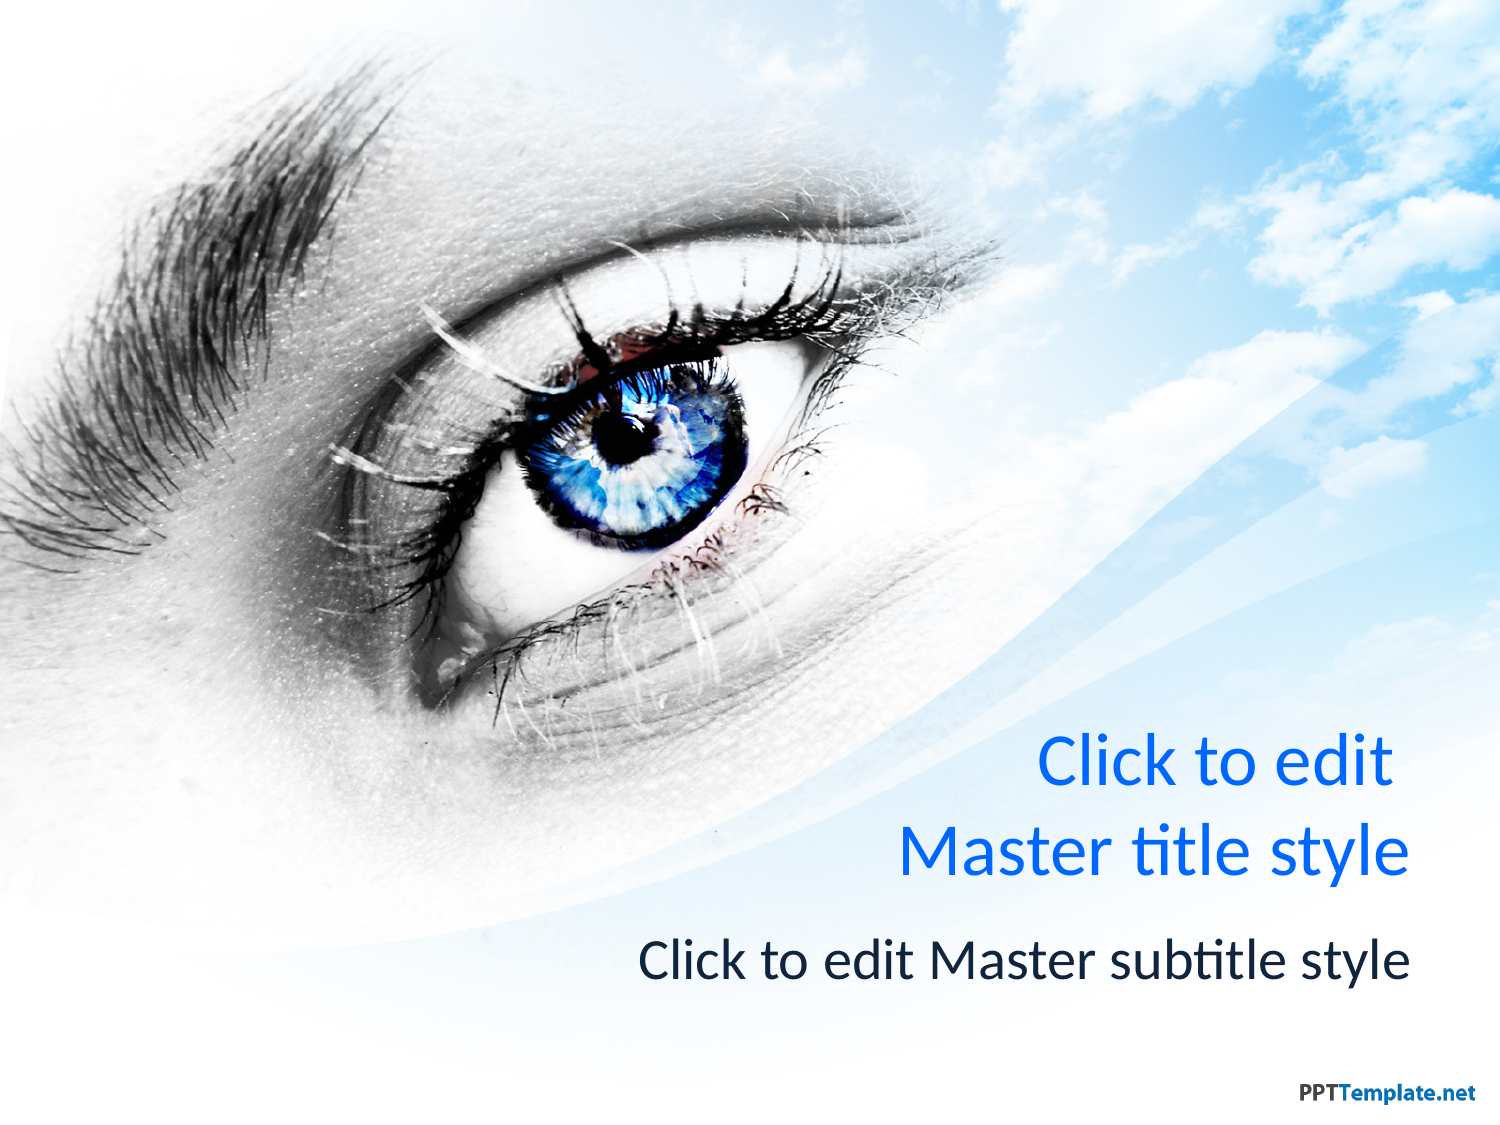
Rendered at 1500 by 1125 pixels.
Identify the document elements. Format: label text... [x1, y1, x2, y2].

subtitle Click to edit Master subtitle style [98, 913, 1427, 1039]
picture [0, 0, 1500, 1125]
title Click to edit Master title style [73, 637, 1427, 964]
